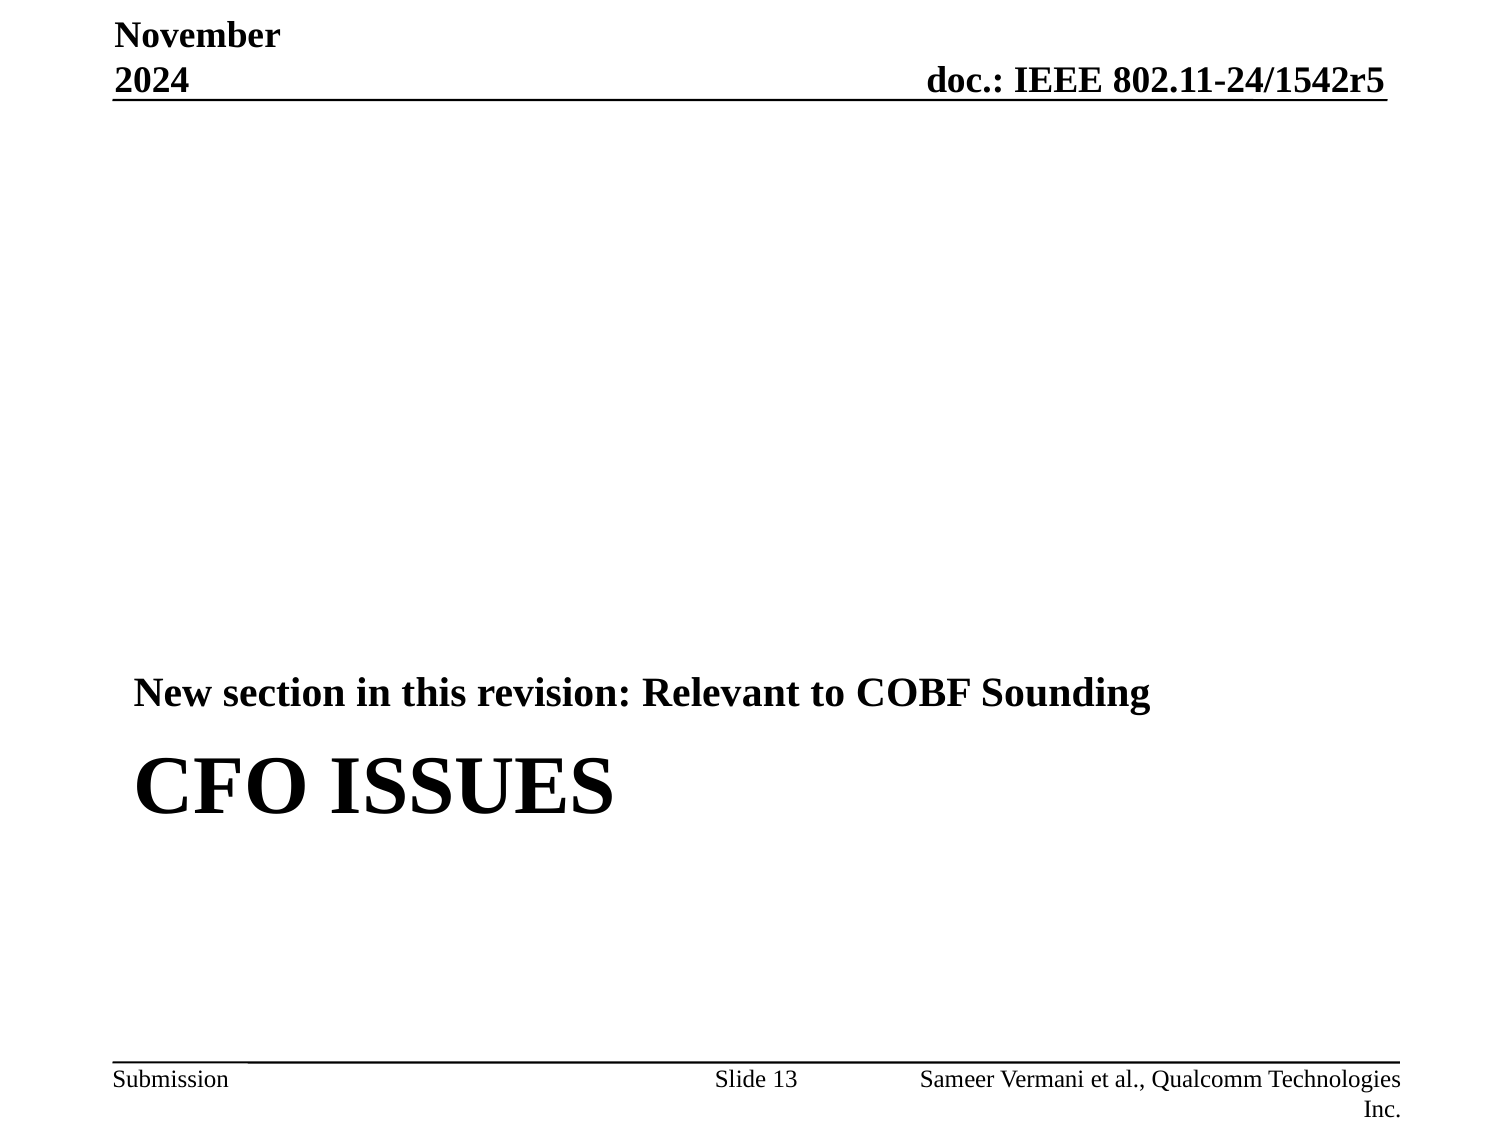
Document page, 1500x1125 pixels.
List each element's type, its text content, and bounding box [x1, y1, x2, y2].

slide_number Slide 13 [712, 1061, 800, 1093]
title CFO Issues [118, 724, 1394, 947]
list New section in this revision: Relevant to COBF Sounding [118, 476, 1394, 724]
footer Sameer Vermani et al., Qualcomm Technologies Inc. [886, 1061, 1402, 1093]
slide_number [114, 54, 316, 101]
